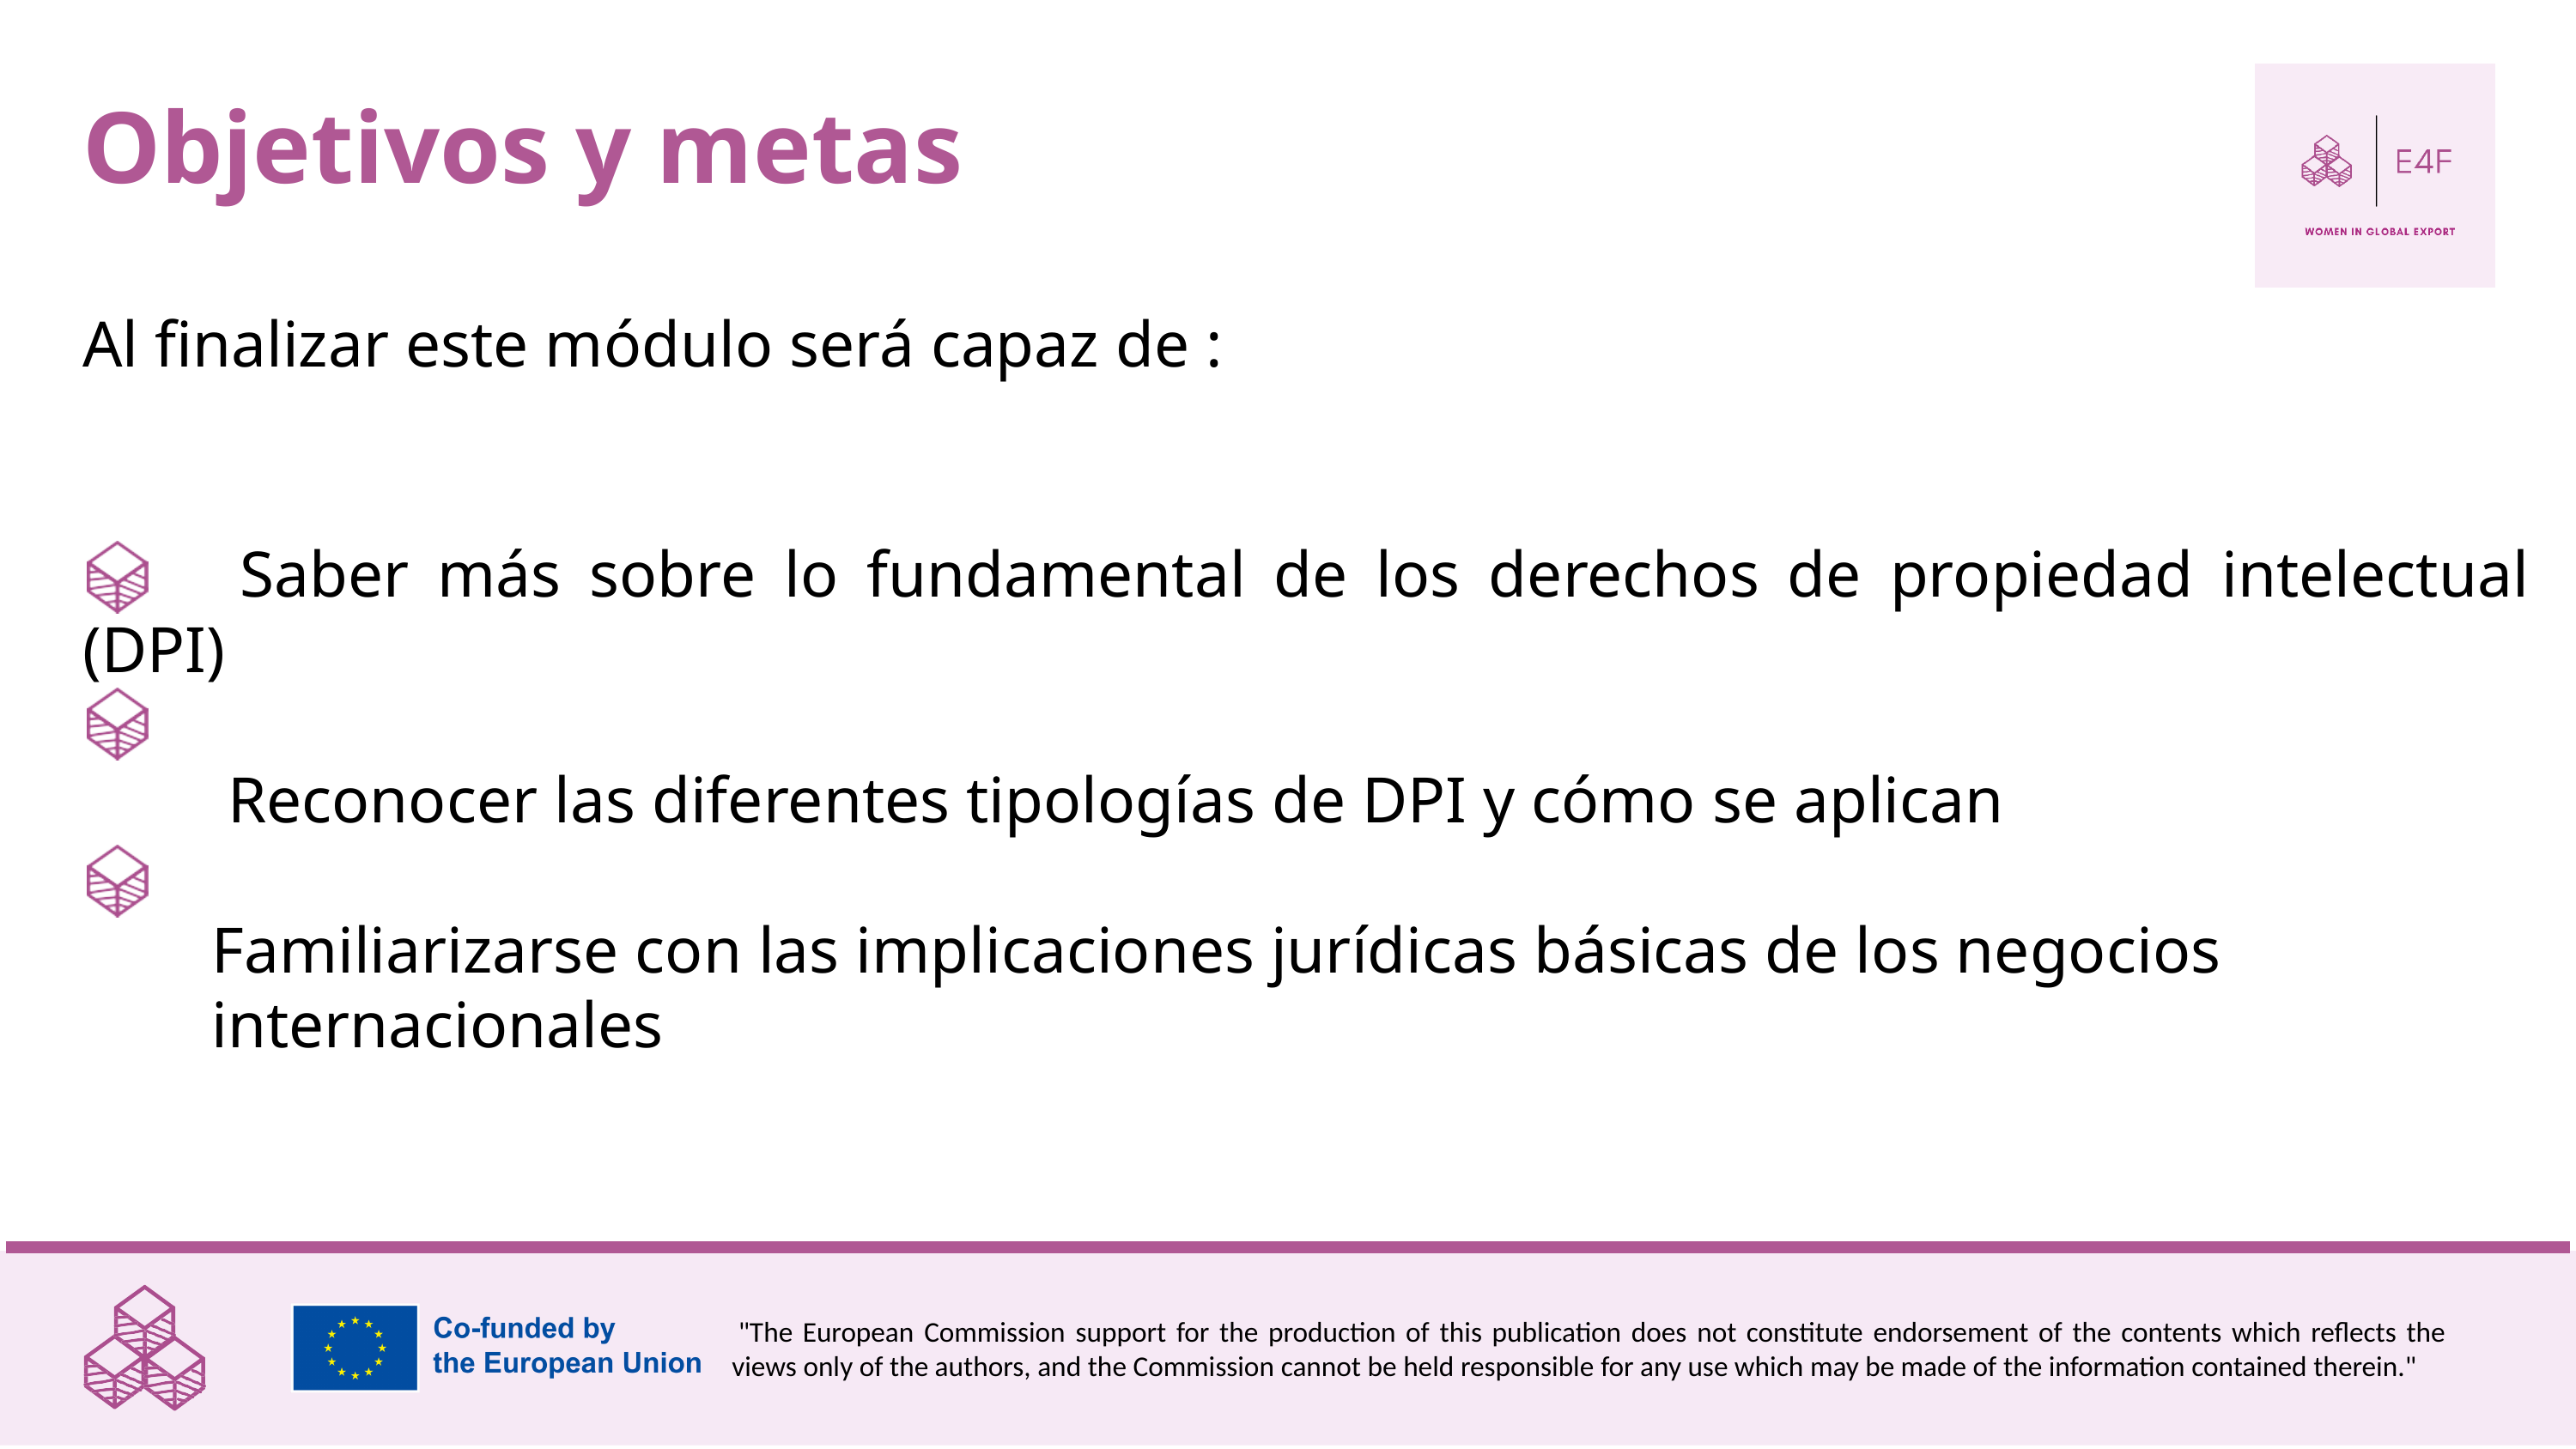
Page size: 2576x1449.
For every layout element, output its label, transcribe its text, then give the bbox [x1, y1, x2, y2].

picture [87, 845, 149, 918]
text_box Saber más sobre lo fundamental de los derechos de propiedad intelectual (DPI) Reconocer las diferentes tipologías de DPI y cómo se aplican Familiarizarse con las implicaciones jurídicas básicas de los negocios internacionales [70, 528, 2544, 1067]
picture [288, 1300, 732, 1396]
picture [2254, 64, 2495, 288]
picture [161, 1341, 176, 1351]
picture [87, 688, 149, 761]
picture [87, 541, 149, 614]
picture [83, 1364, 206, 1403]
picture [113, 1315, 176, 1351]
text_box Al finalizar este módulo será capaz de : [70, 298, 1986, 386]
text_box Objetivos y metas [70, 79, 1230, 210]
